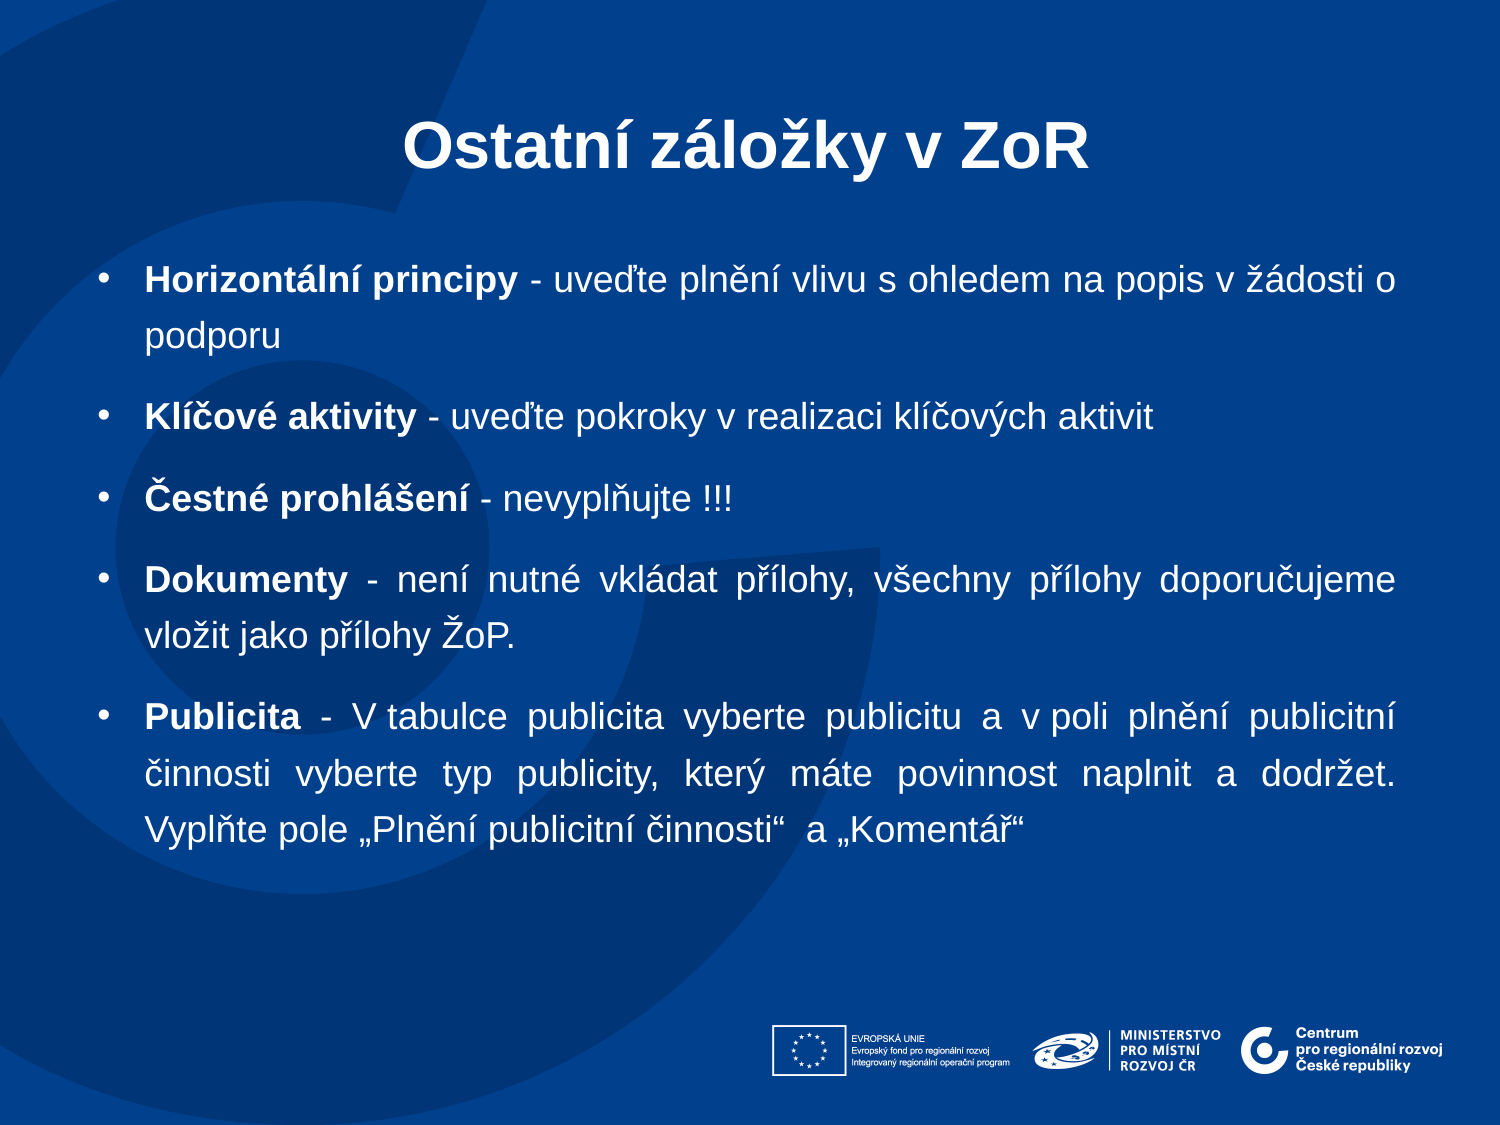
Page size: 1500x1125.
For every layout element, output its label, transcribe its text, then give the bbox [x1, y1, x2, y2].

text_box Ostatní záložky v ZoR​ [82, 94, 1412, 190]
text_box Horizontální principy - uveďte plnění vlivu s ohledem na popis v žádosti o podporu Klíčové aktivity - uveďte pokroky v realizaci klíčových aktivit Čestné prohlášení - nevyplňujte !!! Dokumenty - není nutné vkládat přílohy, všechny přílohy doporučujeme vložit jako přílohy ŽoP. Publicita - V tabulce publicita vyberte publicitu a v poli plnění publicitní činnosti vyberte typ publicity, který máte povinnost naplnit a dodržet. Vyplňte pole „Plnění publicitní činnosti“ a „Komentář“ [82, 236, 1412, 858]
picture [0, 0, 1500, 1125]
